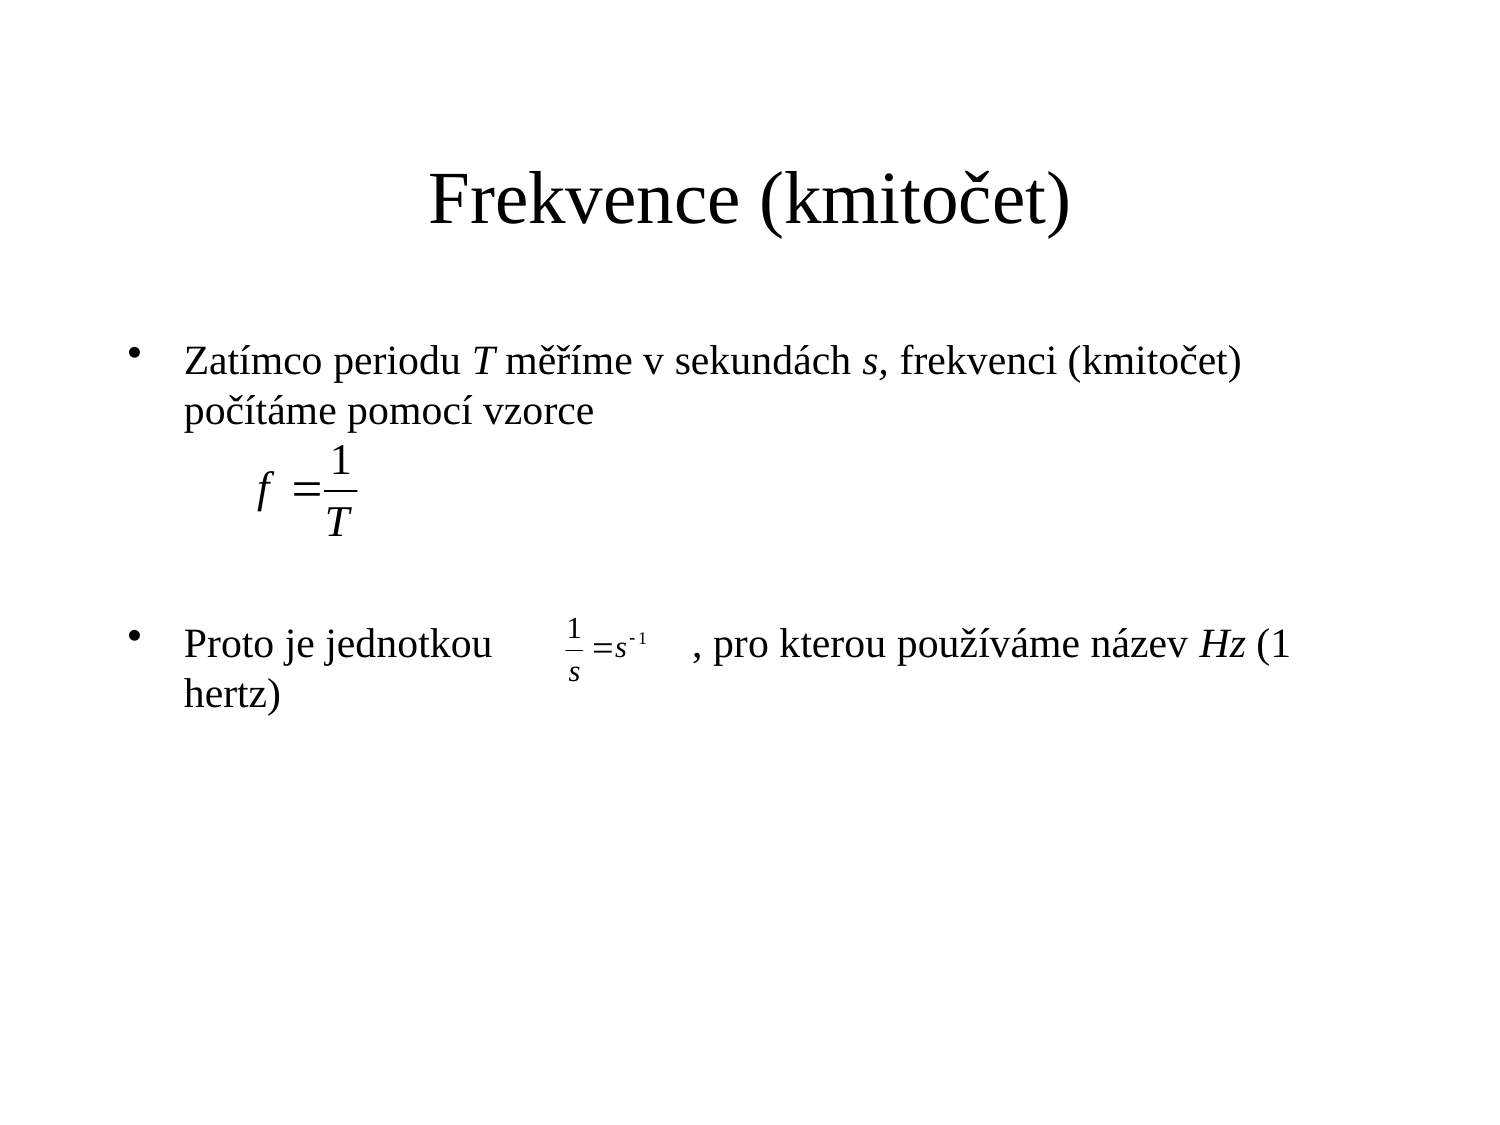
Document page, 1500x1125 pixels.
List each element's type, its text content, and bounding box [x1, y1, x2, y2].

title Frekvence (kmitočet) [112, 99, 1388, 288]
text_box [560, 609, 651, 689]
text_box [241, 432, 368, 547]
list Zatímco periodu T měříme v sekundách s, frekvenci (kmitočet) počítáme pomocí vzorce Proto je jednotkou , pro kterou používáme název Hz (1 hertz) [112, 324, 1388, 1000]
